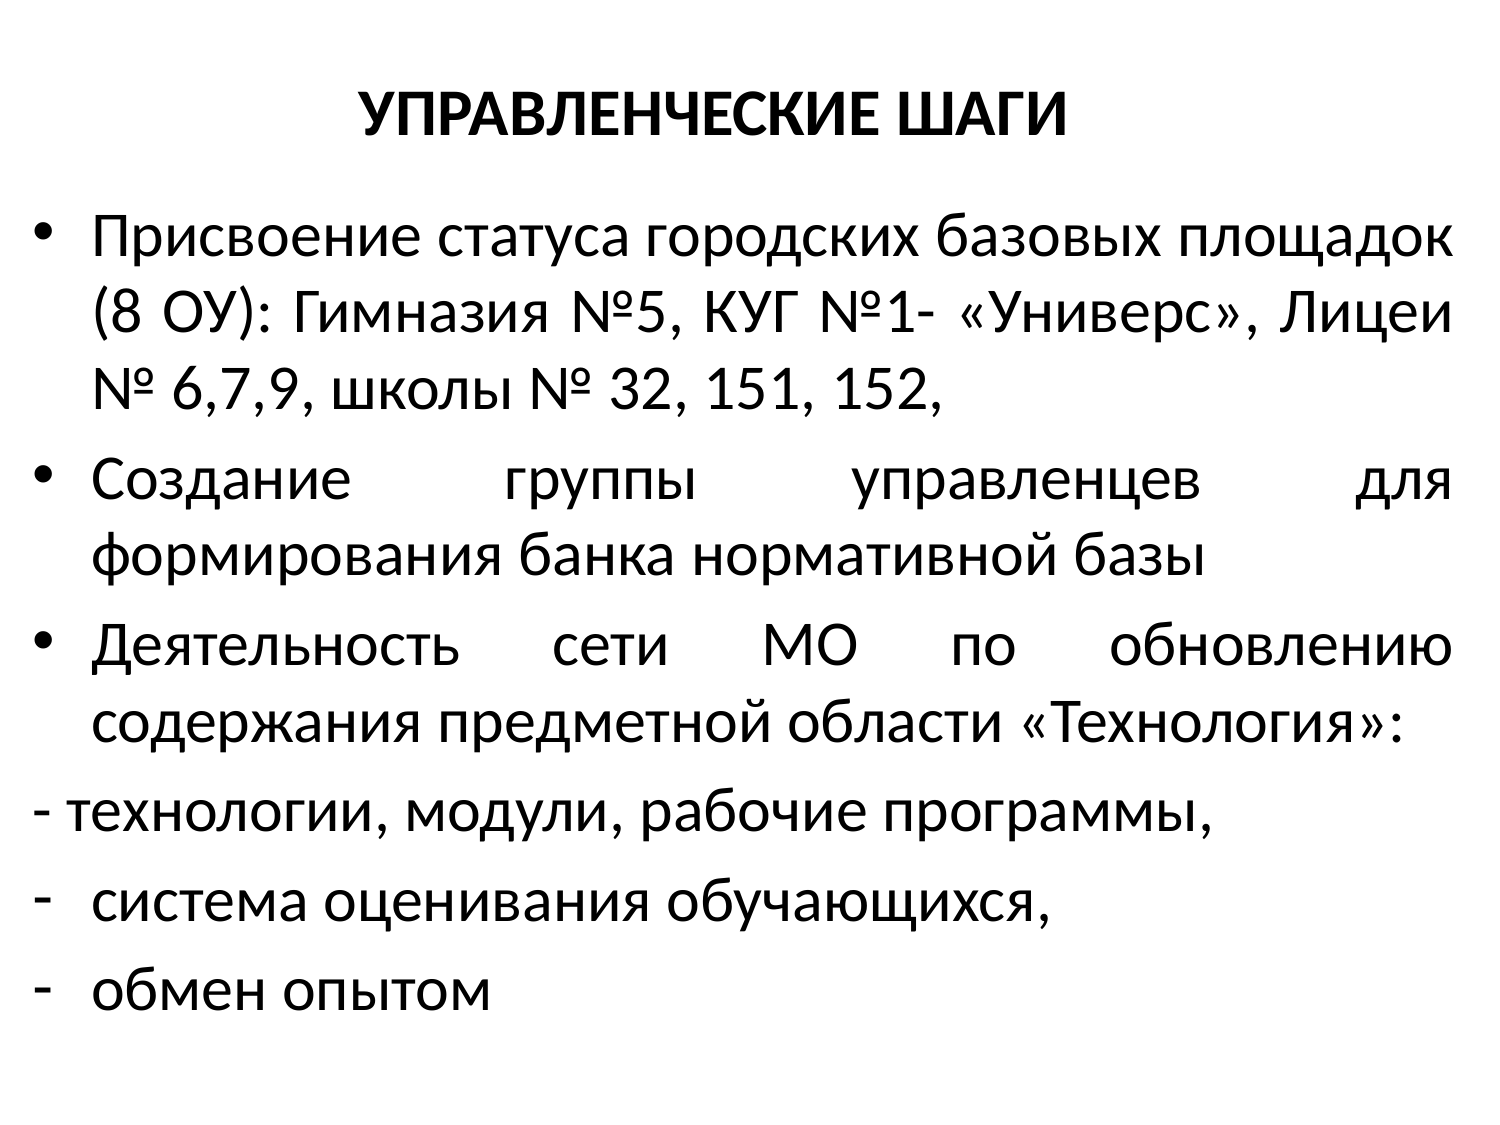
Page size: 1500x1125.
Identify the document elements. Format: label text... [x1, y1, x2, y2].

title УПРАВЛЕНЧЕСКИЕ ШАГИ [75, 45, 1353, 173]
list Присвоение статуса городских базовых площадок (8 ОУ): Гимназия №5, КУГ №1- «Универс», Лицеи № 6,7,9, школы № 32, 151, 152, Создание группы управленцев для формирования банка нормативной базы Деятельность сети МО по обновлению содержания предметной области «Технология»: - технологии, модули, рабочие программы, система оценивания обучающихся, обмен опытом [17, 184, 1471, 1071]
